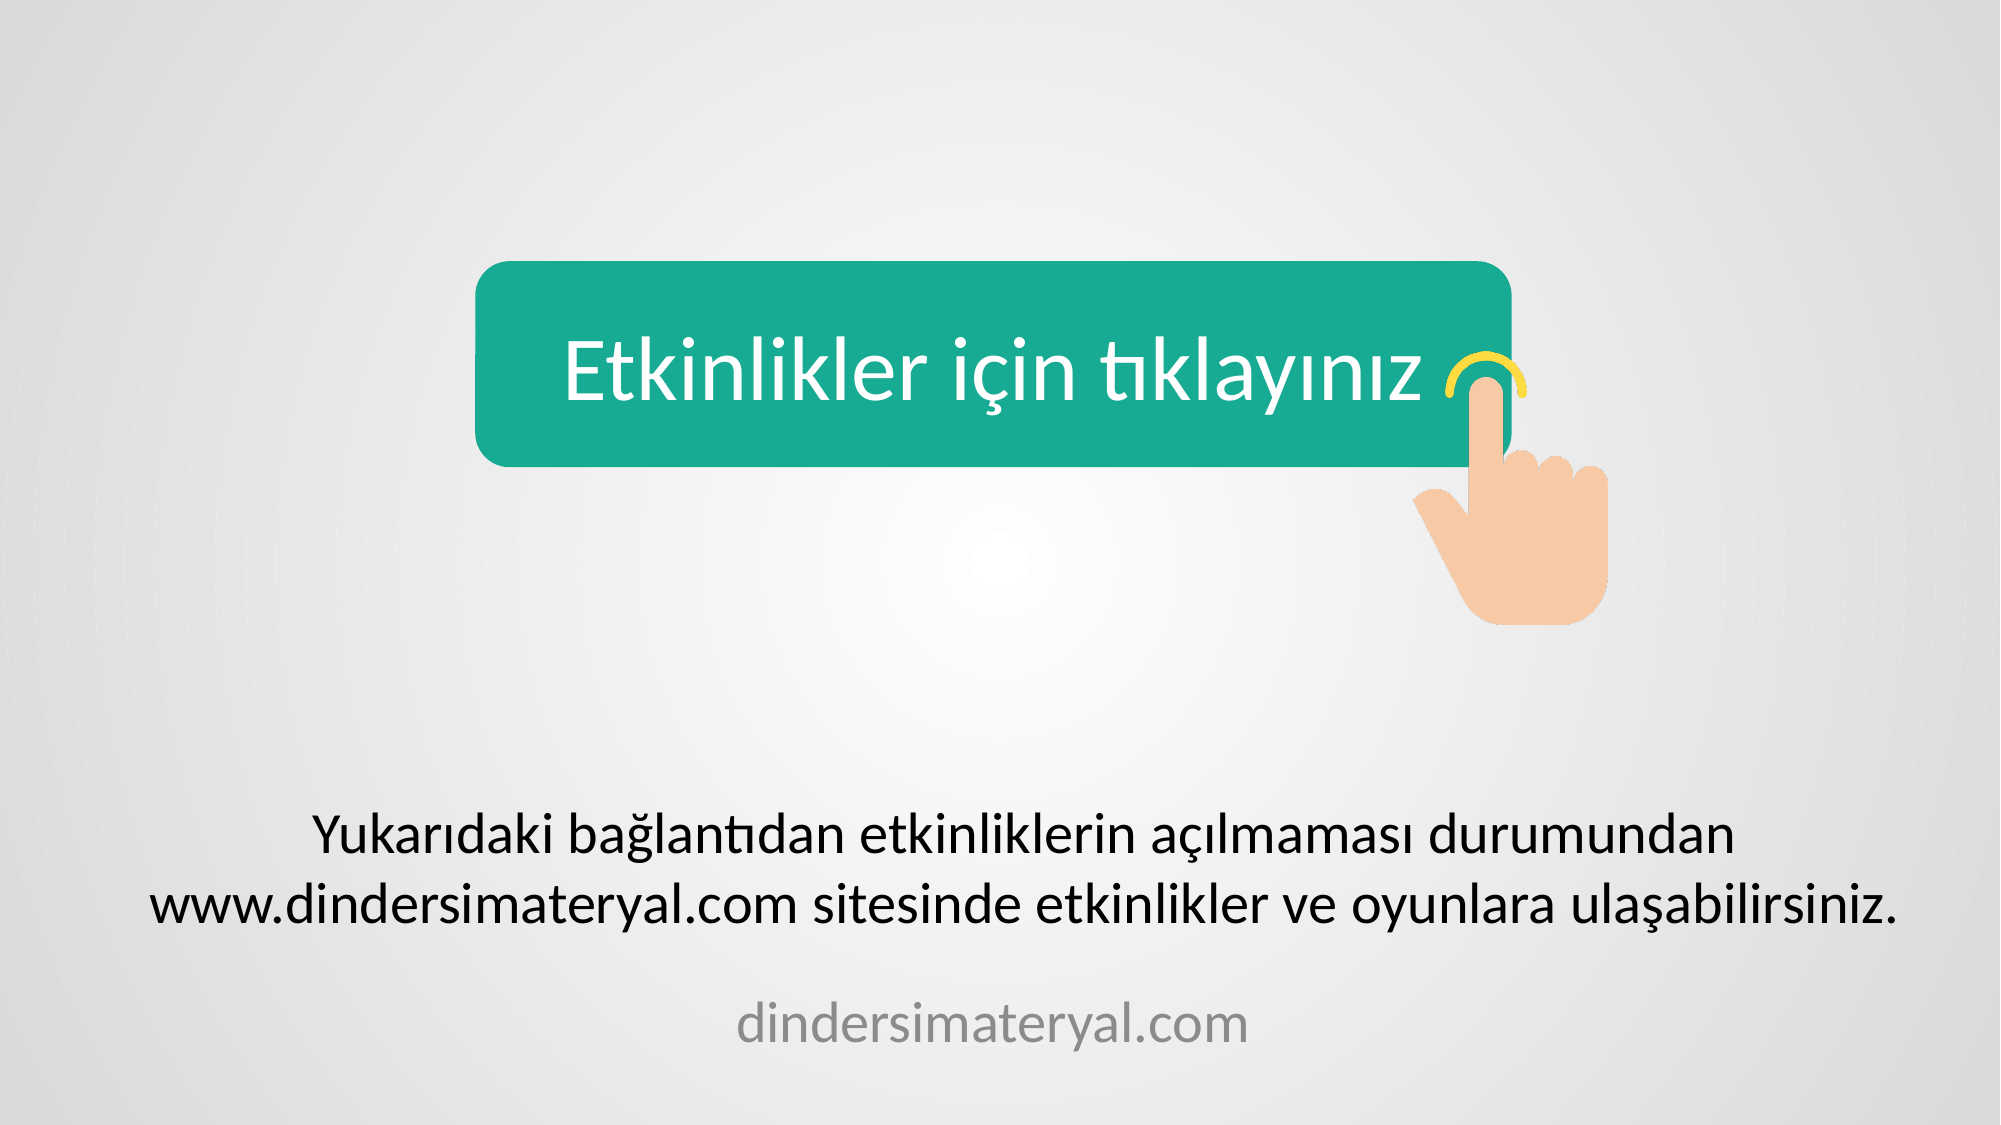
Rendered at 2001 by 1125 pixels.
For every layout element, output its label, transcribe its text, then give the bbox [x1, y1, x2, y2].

footer dindersimateryal.com [655, 1000, 1331, 1064]
text_box Etkinlikler için tıklayınız [473, 259, 1514, 470]
text_box Yukarıdaki bağlantıdan etkinliklerin açılmaması durumundan www.dindersimateryal.com sitesinde etkinlikler ve oyunlara ulaşabilirsiniz. [106, 729, 1943, 1000]
text_box [1375, 349, 1645, 627]
